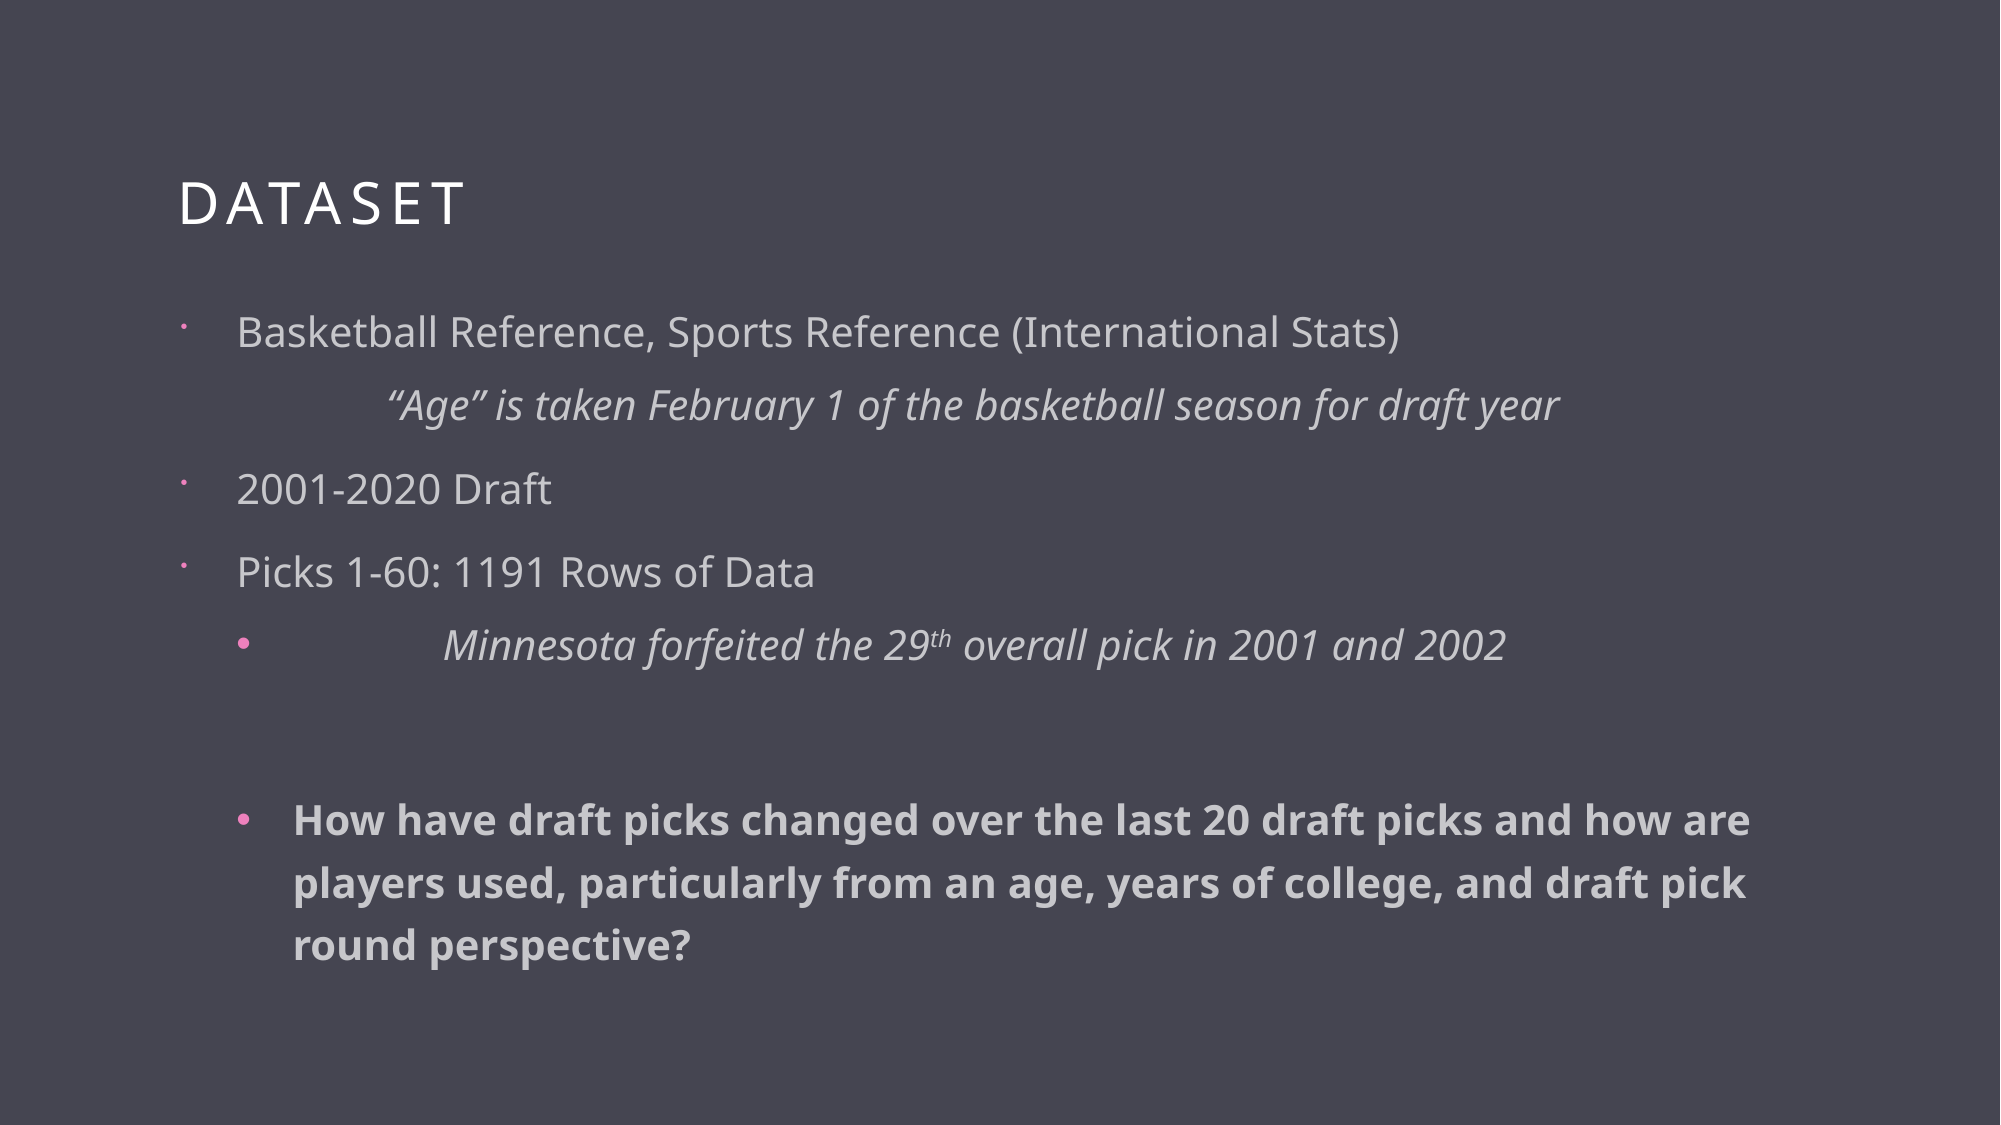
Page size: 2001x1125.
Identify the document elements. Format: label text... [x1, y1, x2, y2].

list Basketball Reference, Sports Reference (International Stats) “Age” is taken February 1 of the basketball season for draft year 2001-2020 Draft Picks 1-60: 1191 Rows of Data Minnesota forfeited the 29th overall pick in 2001 and 2002 How have draft picks changed over the last 20 draft picks and how are players used, particularly from an age, years of college, and draft pick round perspective? [177, 293, 1822, 947]
title Dataset [177, 165, 1822, 274]
